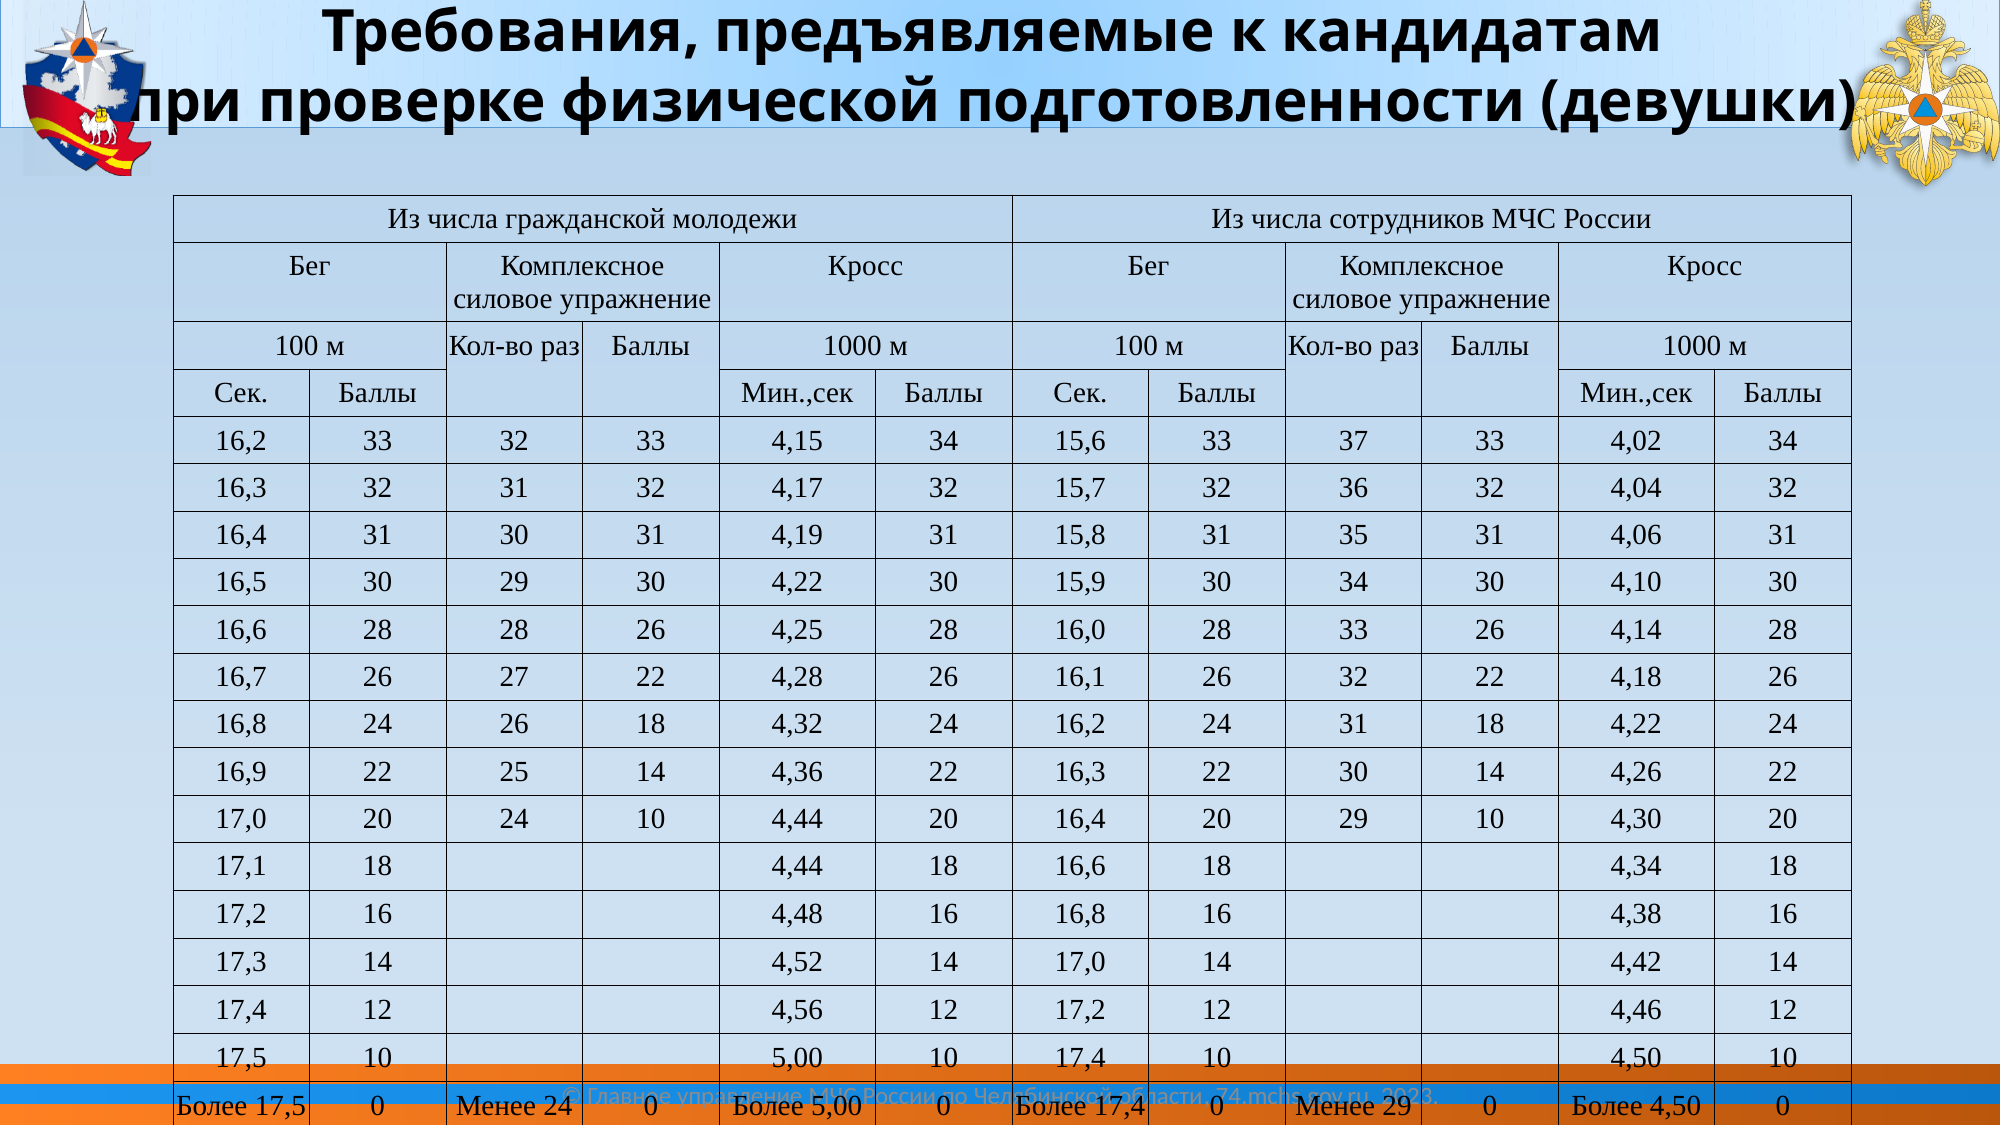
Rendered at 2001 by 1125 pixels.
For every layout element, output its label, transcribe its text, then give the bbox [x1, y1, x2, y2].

table_cell Баллы [310, 370, 446, 416]
table_cell [1422, 843, 1558, 890]
table_cell 10 [1715, 1034, 1851, 1063]
table_cell 16,7 [174, 654, 309, 700]
table_cell 4,18 [1559, 654, 1714, 700]
table_cell 18 [876, 843, 1012, 890]
table_cell 34 [876, 417, 1012, 463]
table_cell 20 [1715, 796, 1851, 842]
table_cell 32 [1422, 464, 1558, 511]
table_cell 28 [310, 606, 446, 653]
table_cell 17,0 [1013, 939, 1148, 985]
table_cell 14 [1422, 748, 1558, 795]
table_cell 26 [1715, 654, 1851, 700]
table_cell [1422, 891, 1558, 938]
table_cell 17,5 [174, 1034, 309, 1063]
table_cell [1422, 1034, 1558, 1063]
table_cell [583, 939, 719, 985]
table_cell 16,0 [1013, 606, 1148, 653]
table_cell 10 [1422, 796, 1558, 842]
table_cell [583, 986, 719, 1033]
table_header Из числа сотрудников МЧС России [1013, 196, 1851, 242]
table_cell 14 [1715, 939, 1851, 985]
table_cell Баллы [1422, 322, 1558, 416]
table_cell [1286, 1034, 1421, 1063]
table_cell 16,6 [174, 606, 309, 653]
table_cell 28 [876, 606, 1012, 653]
table_cell [1286, 843, 1421, 890]
table_cell 17,4 [1013, 1034, 1148, 1063]
table_cell [583, 1034, 719, 1063]
table_cell 4,52 [720, 939, 875, 985]
table_cell 4,46 [1559, 986, 1714, 1033]
table_cell 5,00 [720, 1034, 875, 1063]
table_cell 32 [310, 464, 446, 511]
table_cell 16,4 [1013, 796, 1148, 842]
table_cell Комплексное силовое упражнение [447, 243, 719, 321]
table_cell 20 [310, 796, 446, 842]
table_cell 22 [1422, 654, 1558, 700]
table_cell 4,10 [1559, 559, 1714, 605]
table_cell 24 [310, 701, 446, 747]
table_cell 12 [1149, 986, 1285, 1033]
table_cell 4,28 [720, 654, 875, 700]
table_cell 33 [1286, 606, 1421, 653]
table_cell 22 [1149, 748, 1285, 795]
table_cell 28 [1715, 606, 1851, 653]
table_cell 16,3 [1013, 748, 1148, 795]
table_header Из числа гражданской молодежи [174, 196, 1012, 242]
table_cell Мин.,сек [1559, 370, 1714, 416]
table_cell 14 [310, 939, 446, 985]
table_cell 4,22 [1559, 701, 1714, 747]
table_cell Баллы [1149, 370, 1285, 416]
table_cell 18 [310, 843, 446, 890]
table_cell 22 [583, 654, 719, 700]
table_cell 26 [1149, 654, 1285, 700]
table_cell 4,15 [720, 417, 875, 463]
table_cell 4,42 [1559, 939, 1714, 985]
table_cell Кол-во раз [1286, 322, 1421, 416]
table_cell 4,48 [720, 891, 875, 938]
table_cell 4,44 [720, 796, 875, 842]
table_cell [1286, 939, 1421, 985]
table_cell Баллы [583, 322, 719, 416]
table_cell 4,06 [1559, 512, 1714, 558]
table_cell Кол-во раз [447, 322, 582, 416]
table_cell 17,3 [174, 939, 309, 985]
table_cell [1422, 939, 1558, 985]
table_cell 12 [1715, 986, 1851, 1033]
picture [0, 0, 174, 177]
table_cell 32 [876, 464, 1012, 511]
table_cell 16,8 [174, 701, 309, 747]
table_cell 33 [1149, 417, 1285, 463]
table_cell 30 [583, 559, 719, 605]
table_cell 15,9 [1013, 559, 1148, 605]
table_cell 26 [310, 654, 446, 700]
table_cell 17,0 [174, 796, 309, 842]
table_cell 16,5 [174, 559, 309, 605]
table_cell [447, 1034, 582, 1063]
table_cell 32 [1715, 464, 1851, 511]
table_cell Баллы [1715, 370, 1851, 416]
table_cell 14 [1149, 939, 1285, 985]
table_cell 16,1 [1013, 654, 1148, 700]
table_cell 25 [447, 748, 582, 795]
table_cell 32 [447, 417, 582, 463]
table_cell 22 [1715, 748, 1851, 795]
picture [1851, 0, 2000, 187]
table_cell 4,38 [1559, 891, 1714, 938]
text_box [0, 1064, 2000, 1125]
table_cell 4,04 [1559, 464, 1714, 511]
table_cell 31 [1715, 512, 1851, 558]
table_cell 4,36 [720, 748, 875, 795]
table_cell 16,6 [1013, 843, 1148, 890]
table_cell 4,44 [720, 843, 875, 890]
table_cell 18 [1715, 843, 1851, 890]
table_cell 4,32 [720, 701, 875, 747]
table_cell 12 [876, 986, 1012, 1033]
table_cell 20 [876, 796, 1012, 842]
table_cell [1286, 986, 1421, 1033]
table_cell 4,19 [720, 512, 875, 558]
table_cell 30 [1286, 748, 1421, 795]
table_cell 4,30 [1559, 796, 1714, 842]
table_cell 33 [310, 417, 446, 463]
table_cell 35 [1286, 512, 1421, 558]
table_cell 1000 м [1559, 322, 1851, 369]
table_cell 15,7 [1013, 464, 1148, 511]
table_cell 10 [876, 1034, 1012, 1063]
table_cell 31 [1149, 512, 1285, 558]
table_cell 16 [876, 891, 1012, 938]
table_cell 36 [1286, 464, 1421, 511]
table_cell 100 м [174, 322, 446, 369]
table_cell 31 [583, 512, 719, 558]
table_cell 17,2 [1013, 986, 1148, 1033]
table_cell 15,8 [1013, 512, 1148, 558]
table_cell Комплексное силовое упражнение [1286, 243, 1558, 321]
table_cell 32 [1286, 654, 1421, 700]
table_cell [1422, 986, 1558, 1033]
table_cell 4,22 [720, 559, 875, 605]
table_cell [1286, 891, 1421, 938]
table_cell 28 [447, 606, 582, 653]
table_cell 26 [876, 654, 1012, 700]
table_cell 17,1 [174, 843, 309, 890]
table_cell 10 [1149, 1034, 1285, 1063]
table_cell Сек. [174, 370, 309, 416]
table_cell 18 [1422, 701, 1558, 747]
table_cell 16,2 [174, 417, 309, 463]
table_cell Сек. [1013, 370, 1148, 416]
table_cell 31 [1422, 512, 1558, 558]
table_cell 30 [447, 512, 582, 558]
table_cell [583, 891, 719, 938]
table_cell Кросс [1559, 243, 1851, 321]
table_cell [447, 939, 582, 985]
table_cell 32 [583, 464, 719, 511]
table_cell 4,02 [1559, 417, 1714, 463]
table_cell 31 [447, 464, 582, 511]
table_cell 10 [583, 796, 719, 842]
table_cell Бег [1013, 243, 1285, 321]
table_cell Баллы [876, 370, 1012, 416]
table_cell 16 [1715, 891, 1851, 938]
table_cell 32 [1149, 464, 1285, 511]
table_cell 29 [1286, 796, 1421, 842]
table_cell [447, 843, 582, 890]
table_cell Мин.,сек [720, 370, 875, 416]
table_cell 100 м [1013, 322, 1285, 369]
table_cell 18 [1149, 843, 1285, 890]
table_cell [447, 986, 582, 1033]
table_cell 28 [1149, 606, 1285, 653]
table_cell 34 [1286, 559, 1421, 605]
table_cell 4,34 [1559, 843, 1714, 890]
table_cell 4,14 [1559, 606, 1714, 653]
table_cell 18 [583, 701, 719, 747]
table_cell 30 [1715, 559, 1851, 605]
table_cell 30 [1422, 559, 1558, 605]
table_cell 4,17 [720, 464, 875, 511]
table_cell 31 [1286, 701, 1421, 747]
table_cell 4,56 [720, 986, 875, 1033]
table_cell 14 [583, 748, 719, 795]
table_cell 22 [310, 748, 446, 795]
table_cell [583, 843, 719, 890]
table_cell 24 [447, 796, 582, 842]
table_cell 12 [310, 986, 446, 1033]
table_cell 34 [1715, 417, 1851, 463]
table_cell 37 [1286, 417, 1421, 463]
table_cell 30 [876, 559, 1012, 605]
table_cell 30 [310, 559, 446, 605]
table_cell 17,2 [174, 891, 309, 938]
table_cell 10 [310, 1034, 446, 1063]
table_cell 1000 м [720, 322, 1012, 369]
table_cell 33 [583, 417, 719, 463]
table_cell 16,4 [174, 512, 309, 558]
table_cell 16,3 [174, 464, 309, 511]
table_cell 16 [1149, 891, 1285, 938]
table_cell Бег [174, 243, 446, 321]
table_cell 33 [1422, 417, 1558, 463]
table_cell 16,2 [1013, 701, 1148, 747]
table_cell 26 [583, 606, 719, 653]
table_cell 24 [1715, 701, 1851, 747]
table_cell 17,4 [174, 986, 309, 1033]
table_cell 4,26 [1559, 748, 1714, 795]
table_cell [447, 891, 582, 938]
table_cell 27 [447, 654, 582, 700]
table_cell Кросс [720, 243, 1012, 321]
table_cell 4,25 [720, 606, 875, 653]
table_cell 16,9 [174, 748, 309, 795]
table_cell 16,8 [1013, 891, 1148, 938]
table_cell 14 [876, 939, 1012, 985]
table_cell 30 [1149, 559, 1285, 605]
table_cell 31 [310, 512, 446, 558]
table_cell 31 [876, 512, 1012, 558]
table_cell 15,6 [1013, 417, 1148, 463]
text_box Требования, предъявляемые к кандидатам при проверке физической подготовленности (девушки) [175, 0, 1849, 128]
table_cell 24 [1149, 701, 1285, 747]
table_cell 24 [876, 701, 1012, 747]
table_cell 26 [1422, 606, 1558, 653]
table_cell 22 [876, 748, 1012, 795]
table_cell 4,50 [1559, 1034, 1714, 1063]
table_cell 26 [447, 701, 582, 747]
table_cell 29 [447, 559, 582, 605]
table_cell 20 [1149, 796, 1285, 842]
table_cell 16 [310, 891, 446, 938]
